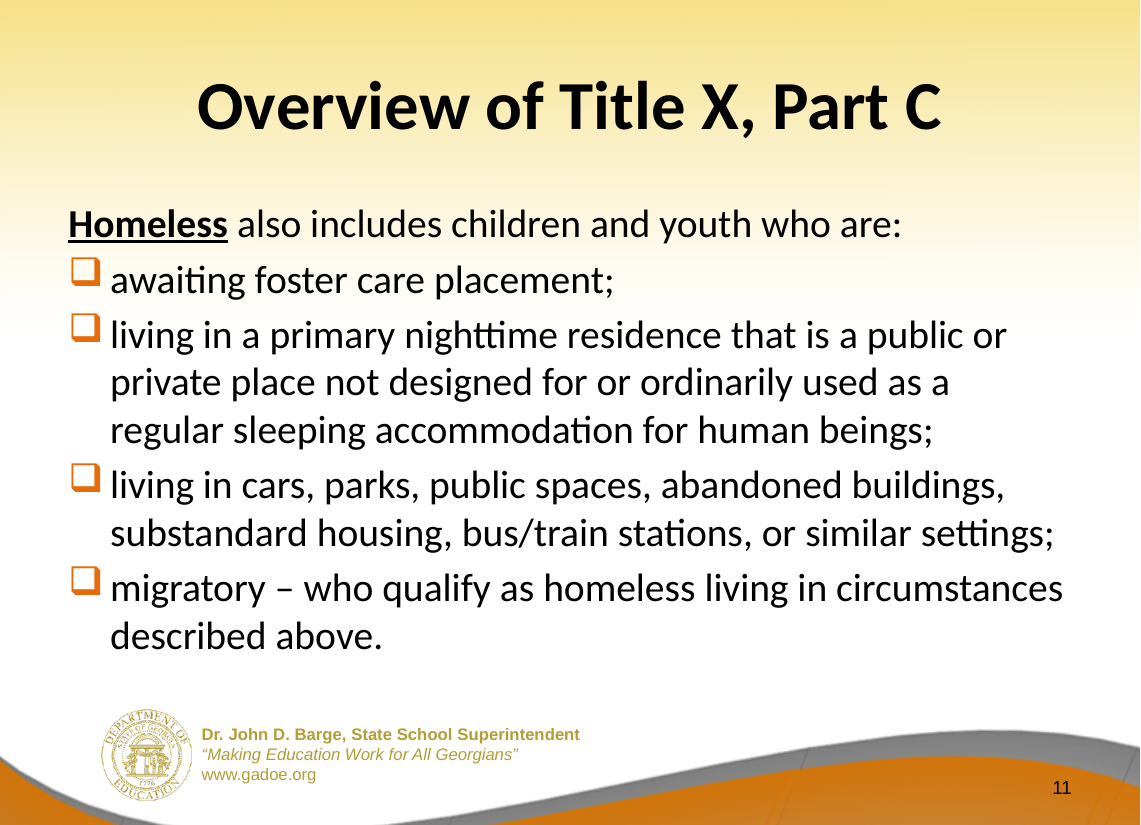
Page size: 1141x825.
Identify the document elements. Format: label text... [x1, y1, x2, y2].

picture [0, 0, 1141, 825]
title Overview of Title X, Part C [56, 32, 1084, 171]
list Homeless also includes children and youth who are: awaiting foster care placement; living in a primary nighttime residence that is a public or private place not designed for or ordinarily used as a regular sleeping accommodation for human beings; living in cars, parks, public spaces, abandoned buildings, substandard housing, bus/train stations, or similar settings; migratory – who qualify as homeless living in circumstances described above. [56, 192, 1084, 716]
slide_number 11 [1007, 764, 1084, 809]
